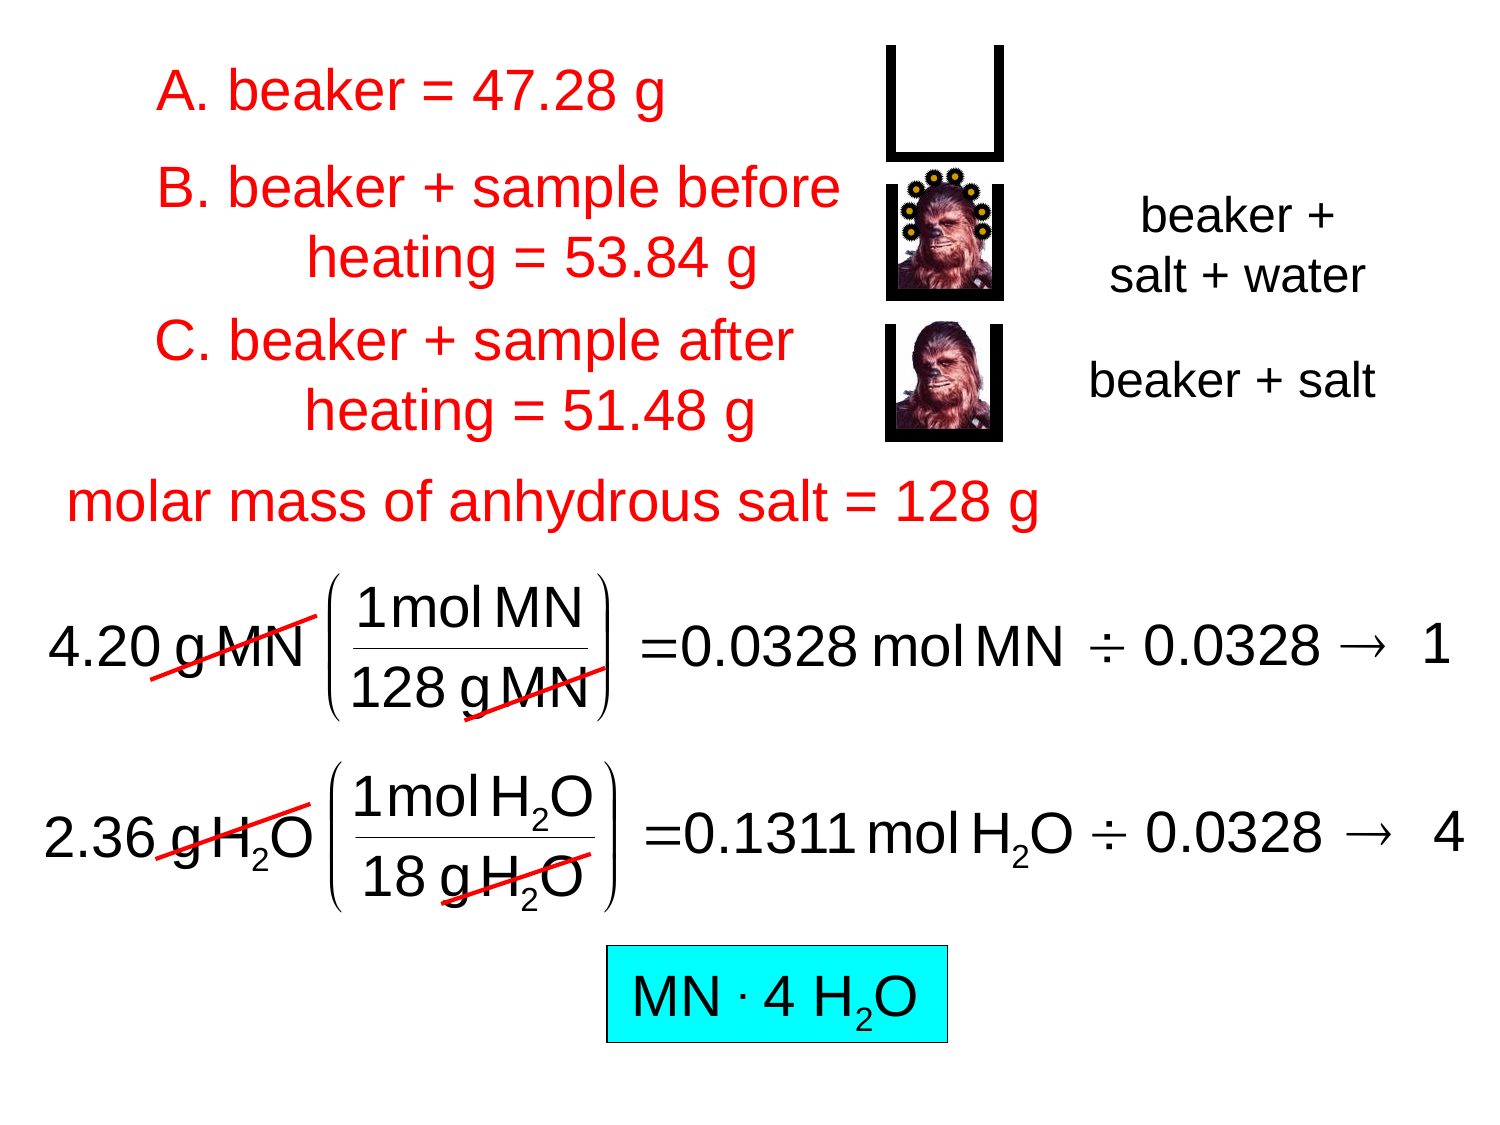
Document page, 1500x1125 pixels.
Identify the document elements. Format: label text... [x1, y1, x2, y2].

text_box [885, 320, 1003, 442]
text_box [1081, 617, 1328, 673]
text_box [636, 803, 1080, 873]
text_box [44, 618, 306, 686]
text_box B. beaker + sample before heating = 53.84 g [141, 141, 859, 297]
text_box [886, 169, 1004, 301]
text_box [633, 618, 1066, 674]
text_box beaker + salt [1031, 340, 1433, 416]
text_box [1337, 615, 1449, 670]
text_box [606, 945, 948, 1043]
text_box beaker + salt + water [1083, 174, 1393, 310]
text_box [1083, 804, 1330, 860]
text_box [321, 568, 621, 728]
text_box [323, 756, 627, 920]
text_box MN . 4 H2O [616, 951, 950, 1046]
text_box C. beaker + sample after heating = 51.48 g [139, 294, 811, 450]
text_box molar mass of anhydrous salt = 128 g [51, 455, 1074, 541]
text_box A. beaker = 47.28 g [141, 44, 683, 130]
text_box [1343, 805, 1470, 859]
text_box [886, 30, 1004, 162]
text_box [40, 806, 318, 876]
